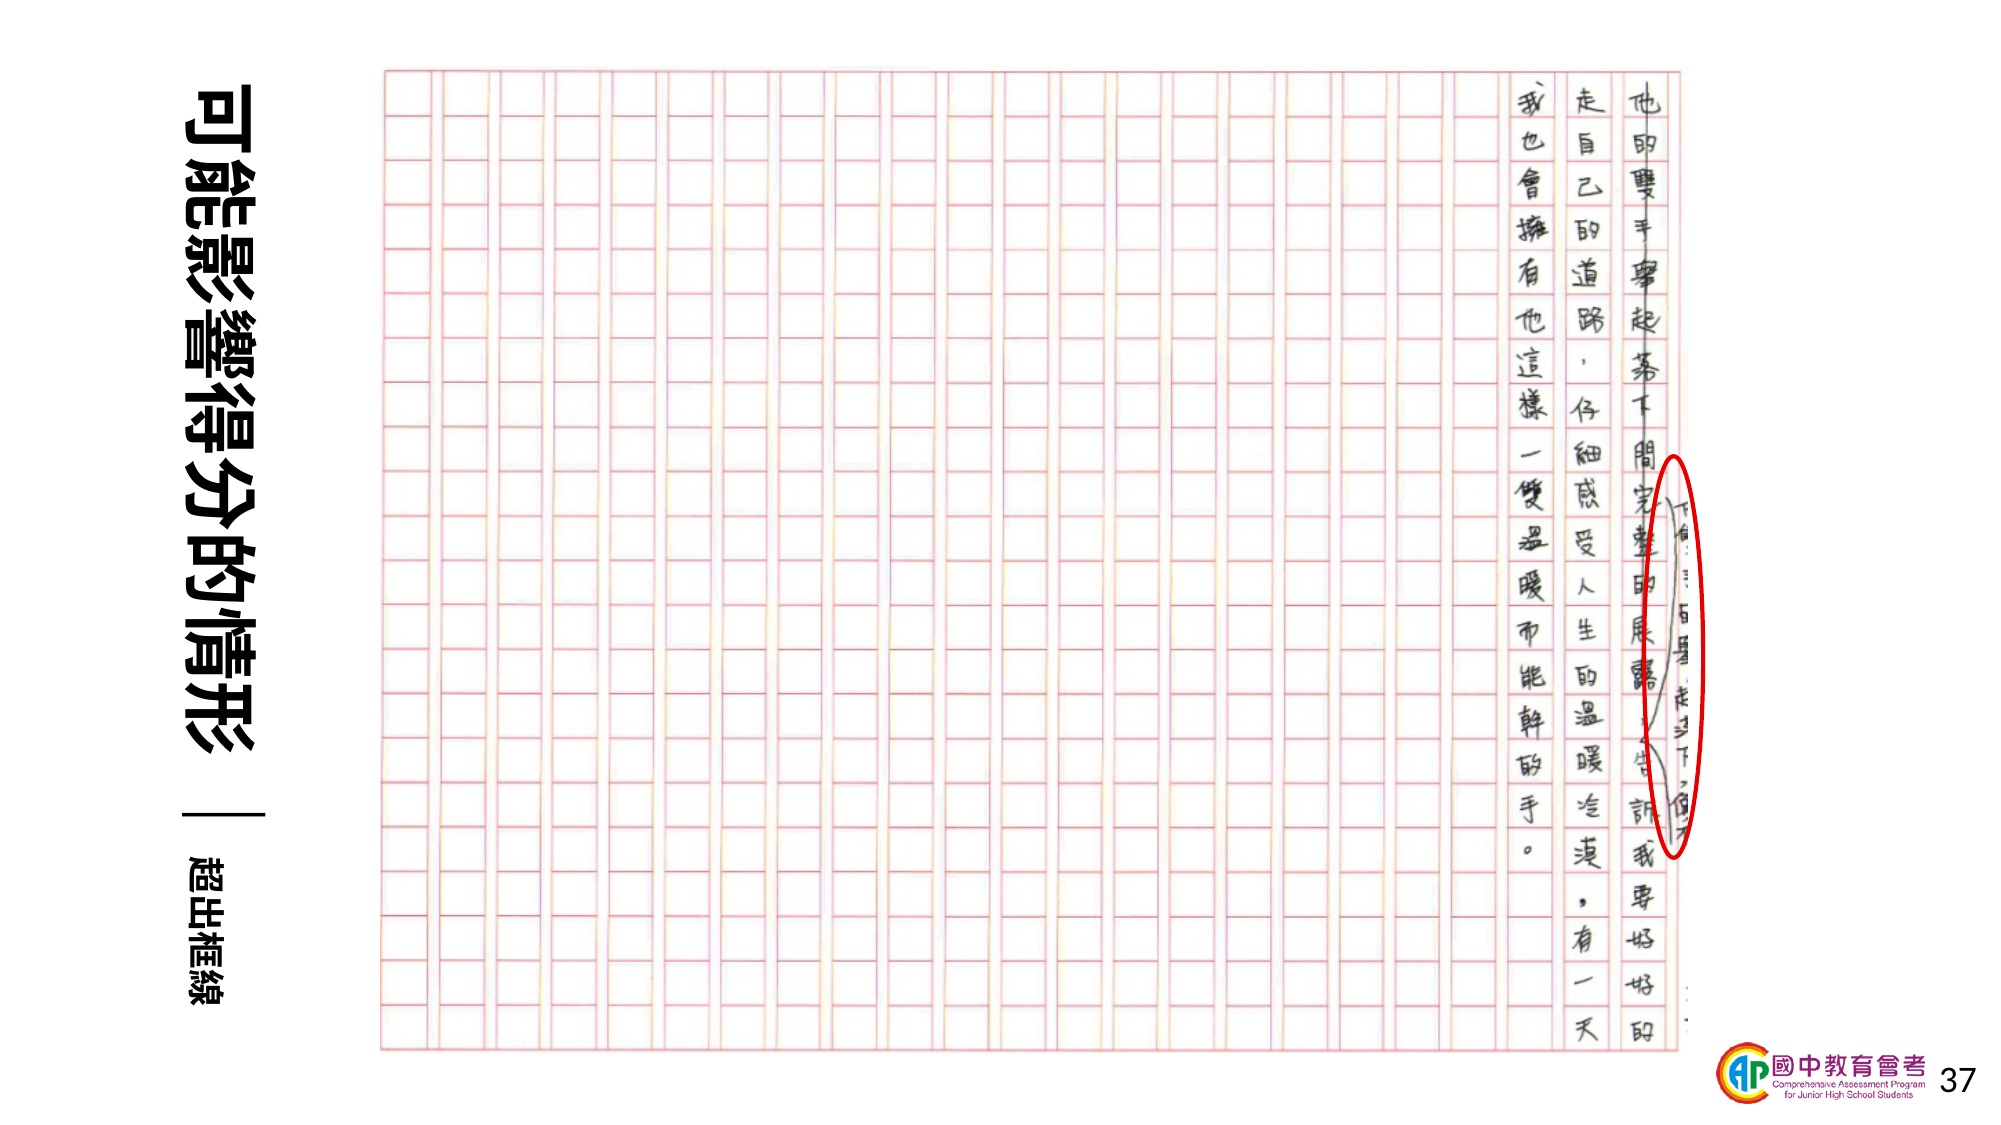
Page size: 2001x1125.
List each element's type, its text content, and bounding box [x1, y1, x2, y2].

text_box [1688, 481, 1704, 833]
picture [380, 66, 1688, 1053]
picture [1716, 1042, 1925, 1104]
text_box 37 [1923, 1047, 2000, 1107]
text_box 可能影響得分的情形 ｜超出框線 [168, 66, 284, 1023]
